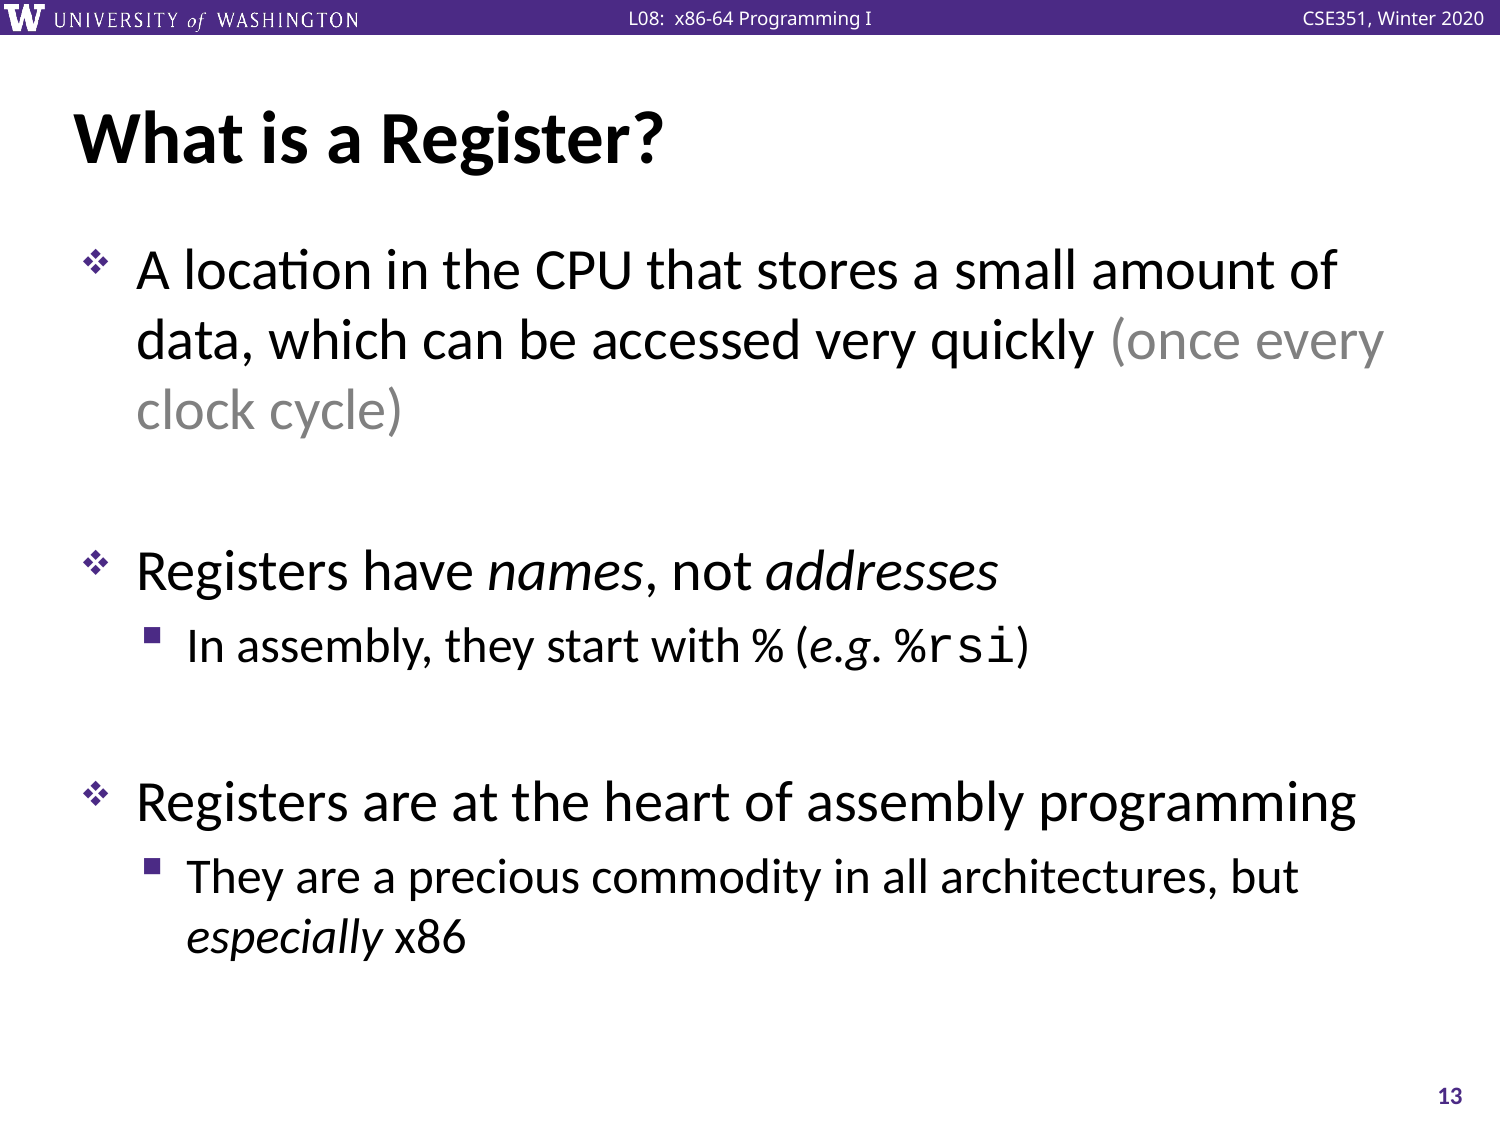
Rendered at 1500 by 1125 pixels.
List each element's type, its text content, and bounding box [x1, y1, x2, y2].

list A location in the CPU that stores a small amount of data, which can be accessed very quickly (once every clock cycle) Registers have names, not addresses In assembly, they start with % (e.g. %rsi) Registers are at the heart of assembly programming They are a precious commodity in all architectures, but especially x86 [64, 223, 1438, 1040]
picture [4, 4, 358, 32]
slide_number 13 [1400, 1065, 1500, 1125]
title What is a Register? [58, 71, 1438, 197]
